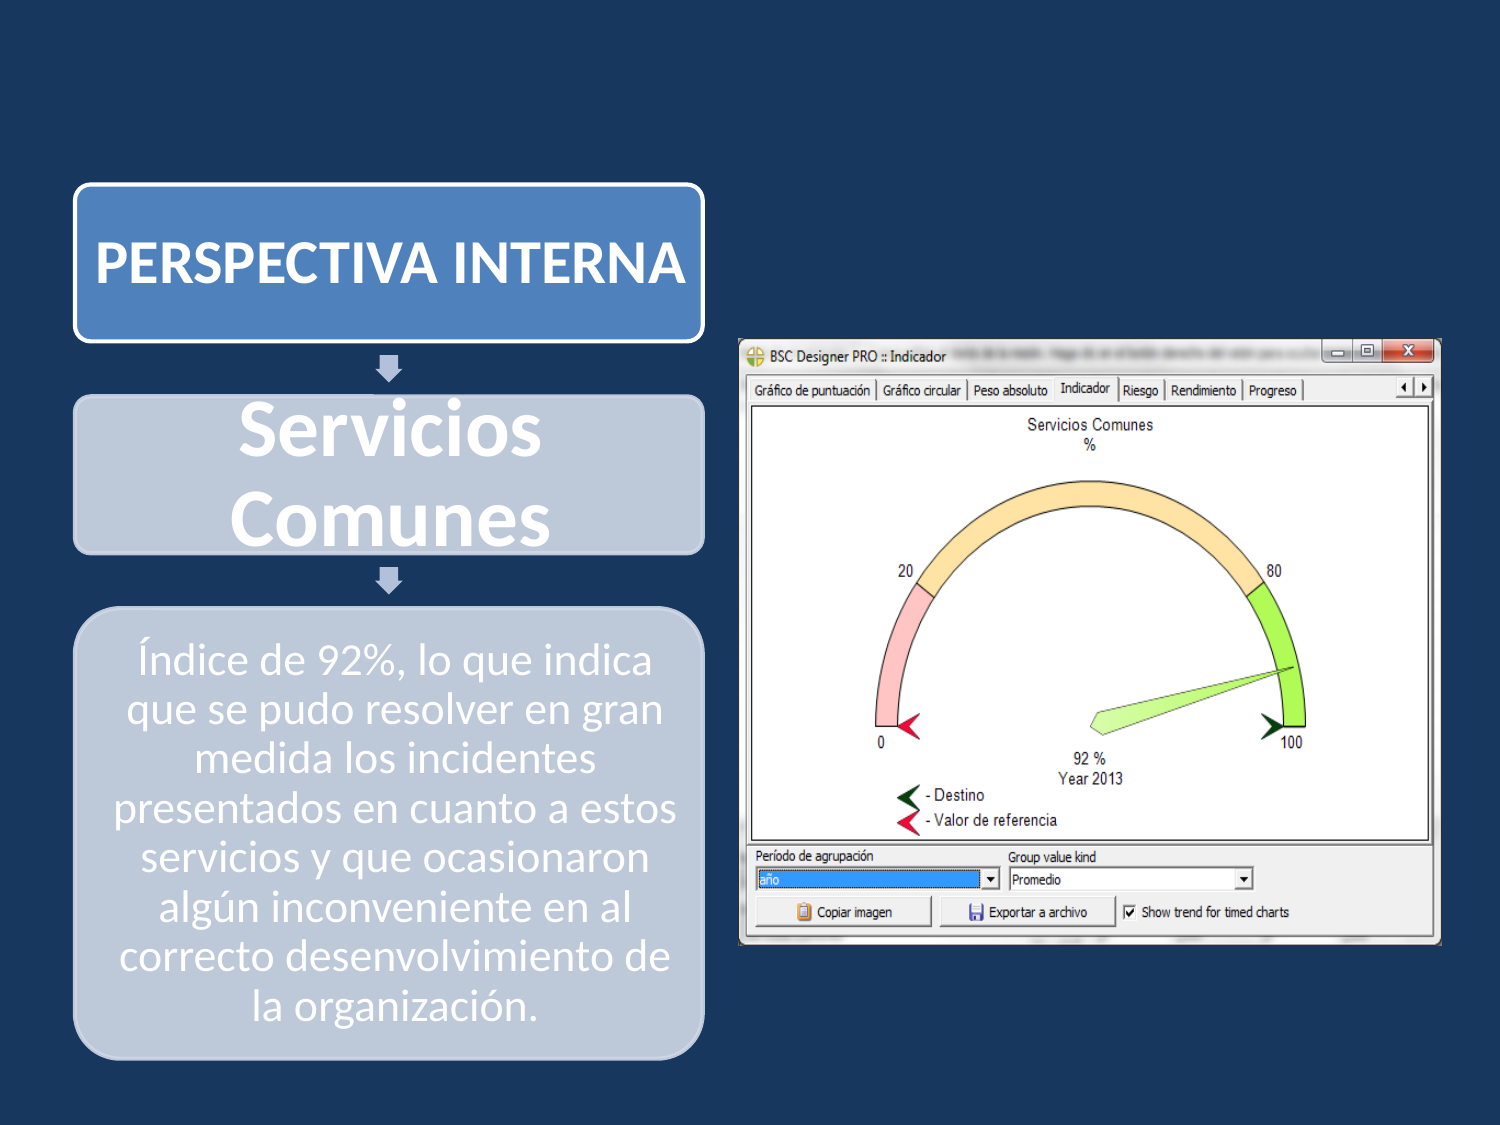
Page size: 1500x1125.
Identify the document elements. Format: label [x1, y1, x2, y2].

text_box [74, 172, 703, 1071]
list [737, 337, 1442, 947]
